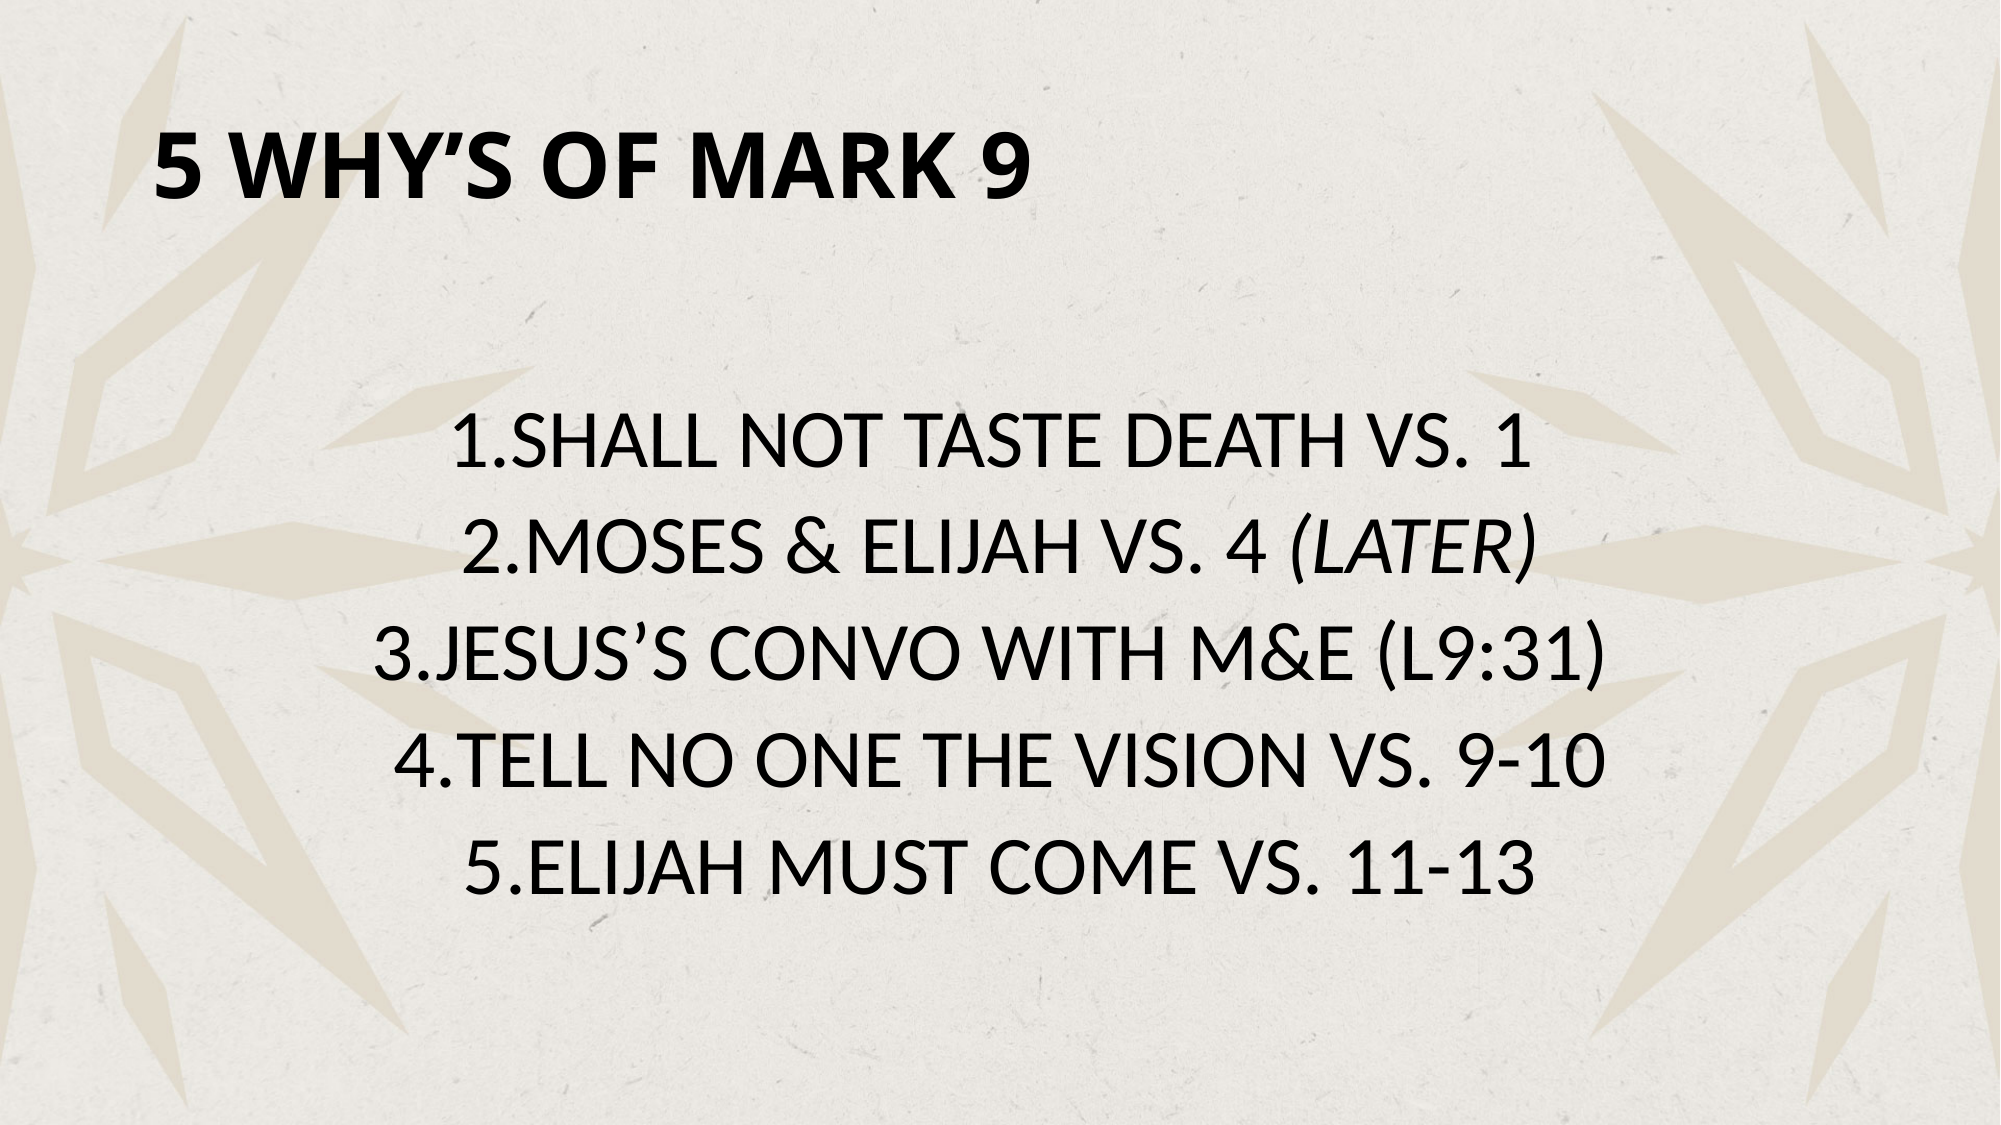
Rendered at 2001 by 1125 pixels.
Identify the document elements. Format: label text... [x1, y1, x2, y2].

title 5 WHY’S OF MARK 9 [137, 59, 1863, 278]
picture [0, 0, 2001, 1125]
list SHALL NOT TASTE DEATH VS. 1 MOSES & ELIJAH VS. 4 (LATER) JESUS’S CONVO WITH M&E (L9:31) TELL NO ONE THE VISION VS. 9-10 ELIJAH MUST COME VS. 11-13 [137, 299, 1863, 1014]
